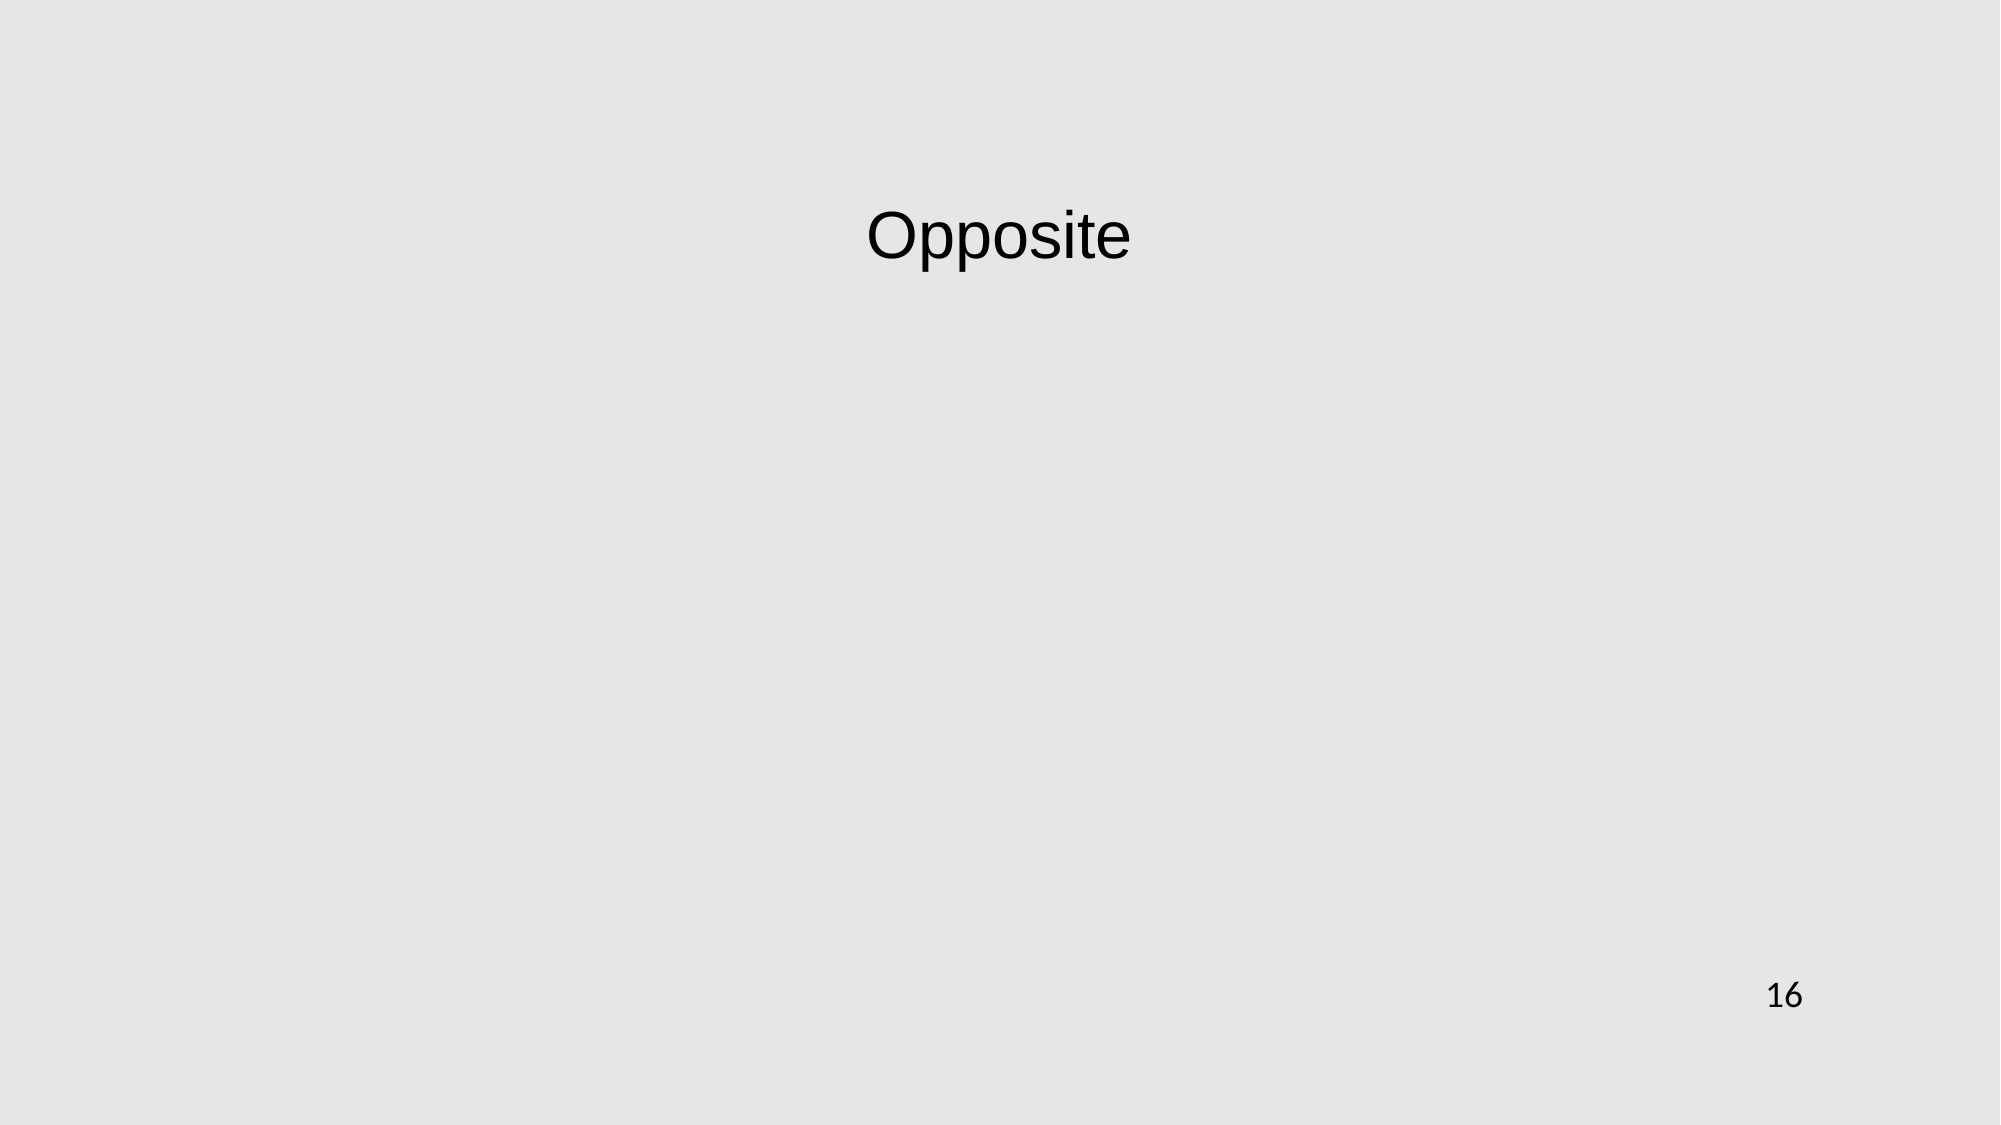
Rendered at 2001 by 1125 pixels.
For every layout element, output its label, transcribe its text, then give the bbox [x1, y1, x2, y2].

text_box 16 [1750, 962, 1819, 1023]
text_box Opposite [851, 184, 1149, 279]
